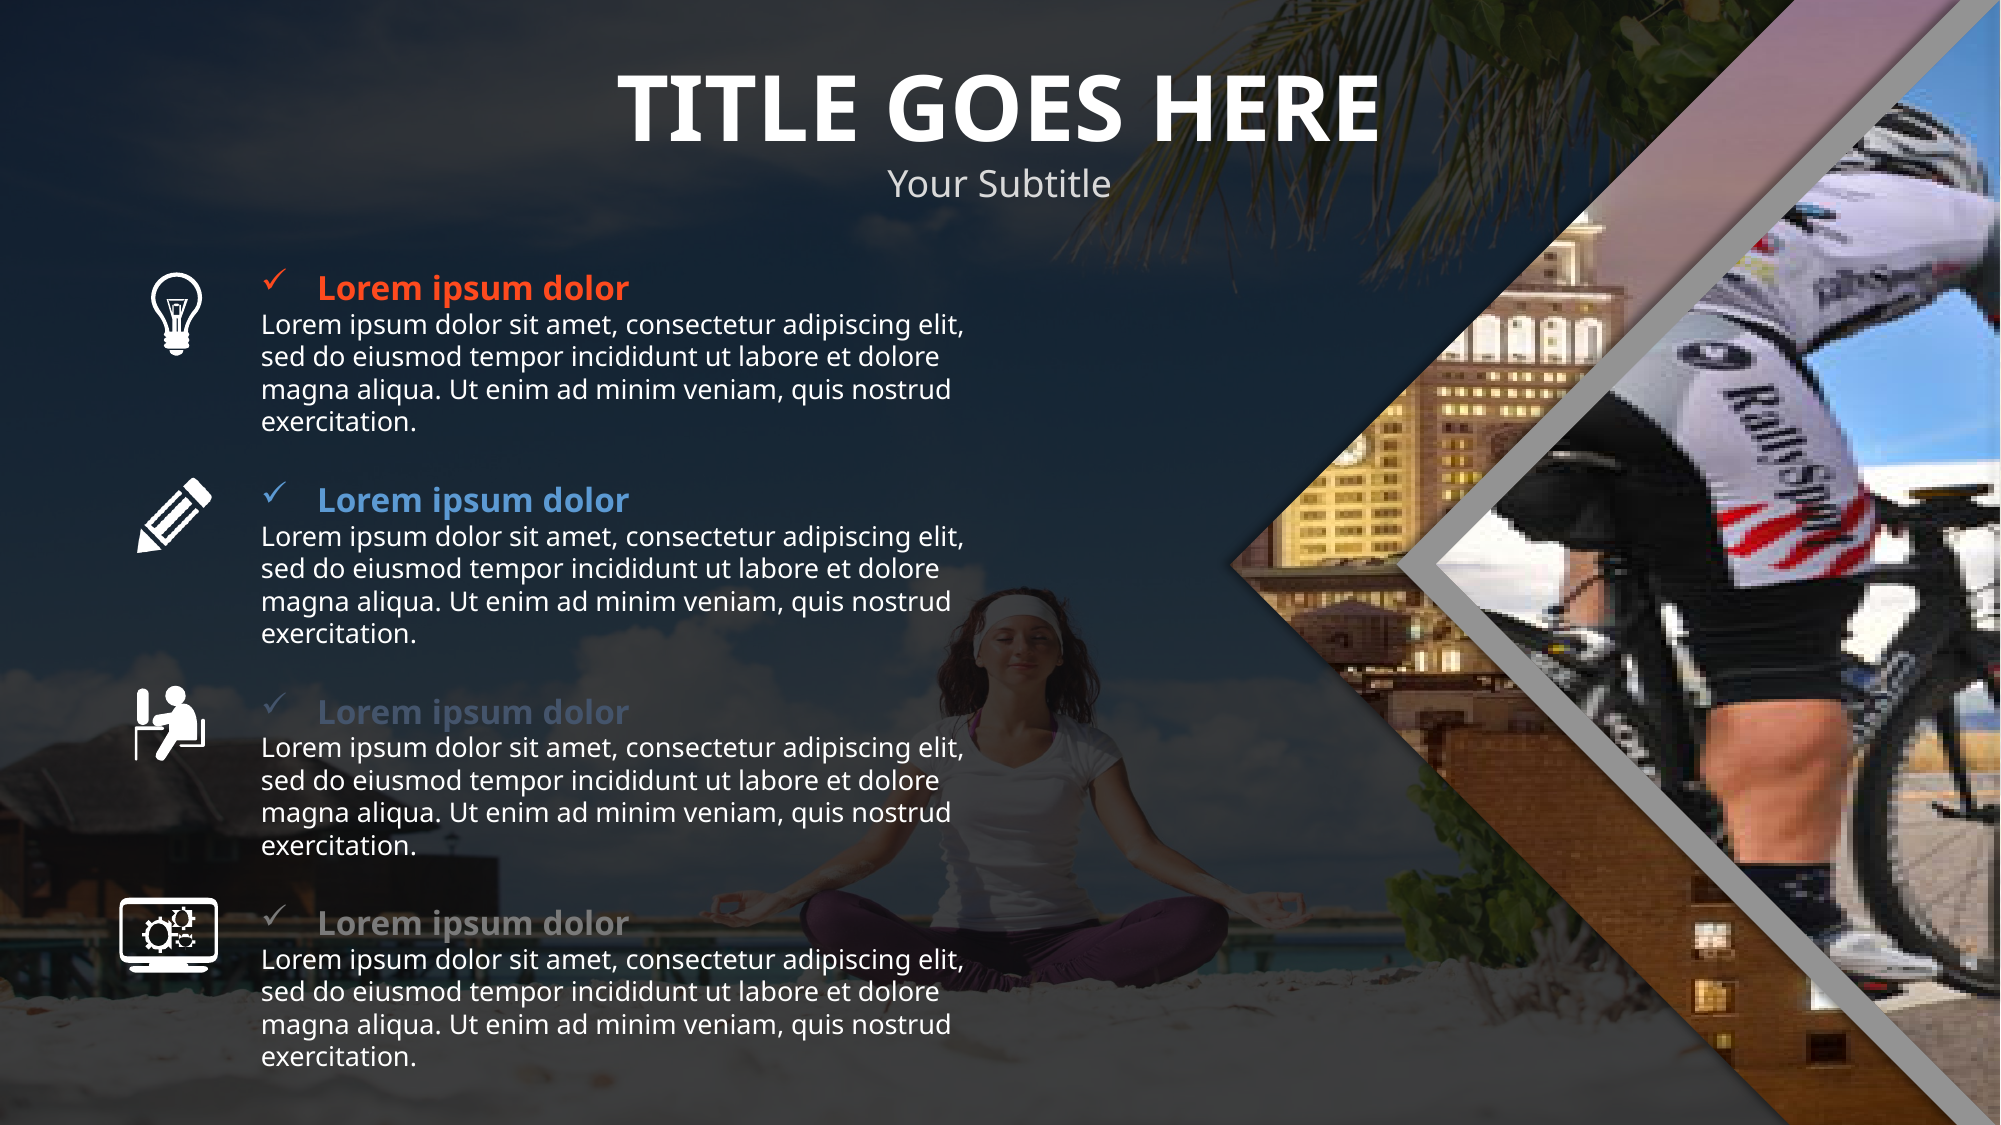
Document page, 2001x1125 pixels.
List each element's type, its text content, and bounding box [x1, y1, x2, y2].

picture [136, 477, 212, 553]
text_box Lorem ipsum dolor Lorem ipsum dolor sit amet, consectetur adipiscing elit, sed do eiusmod tempor incididunt ut labore et dolore magna aliqua. Ut enim ad minim veniam, quis nostrud exercitation. [250, 262, 983, 442]
text_box Lorem ipsum dolor Lorem ipsum dolor sit amet, consectetur adipiscing elit, sed do eiusmod tempor incididunt ut labore et dolore magna aliqua. Ut enim ad minim veniam, quis nostrud exercitation. [250, 474, 983, 655]
text_box [1228, 0, 1943, 1125]
text_box [1394, 0, 2000, 1125]
text_box Lorem ipsum dolor Lorem ipsum dolor sit amet, consectetur adipiscing elit, sed do eiusmod tempor incididunt ut labore et dolore magna aliqua. Ut enim ad minim veniam, quis nostrud exercitation. [250, 897, 983, 1078]
text_box Lorem ipsum dolor Lorem ipsum dolor sit amet, consectetur adipiscing elit, sed do eiusmod tempor incididunt ut labore et dolore magna aliqua. Ut enim ad minim veniam, quis nostrud exercitation. [250, 685, 983, 866]
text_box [119, 897, 218, 973]
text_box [151, 272, 203, 356]
text_box [1440, 19, 1986, 1110]
text_box TITLE GOES HERE Your Subtitle [548, 42, 1452, 212]
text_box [134, 685, 205, 761]
